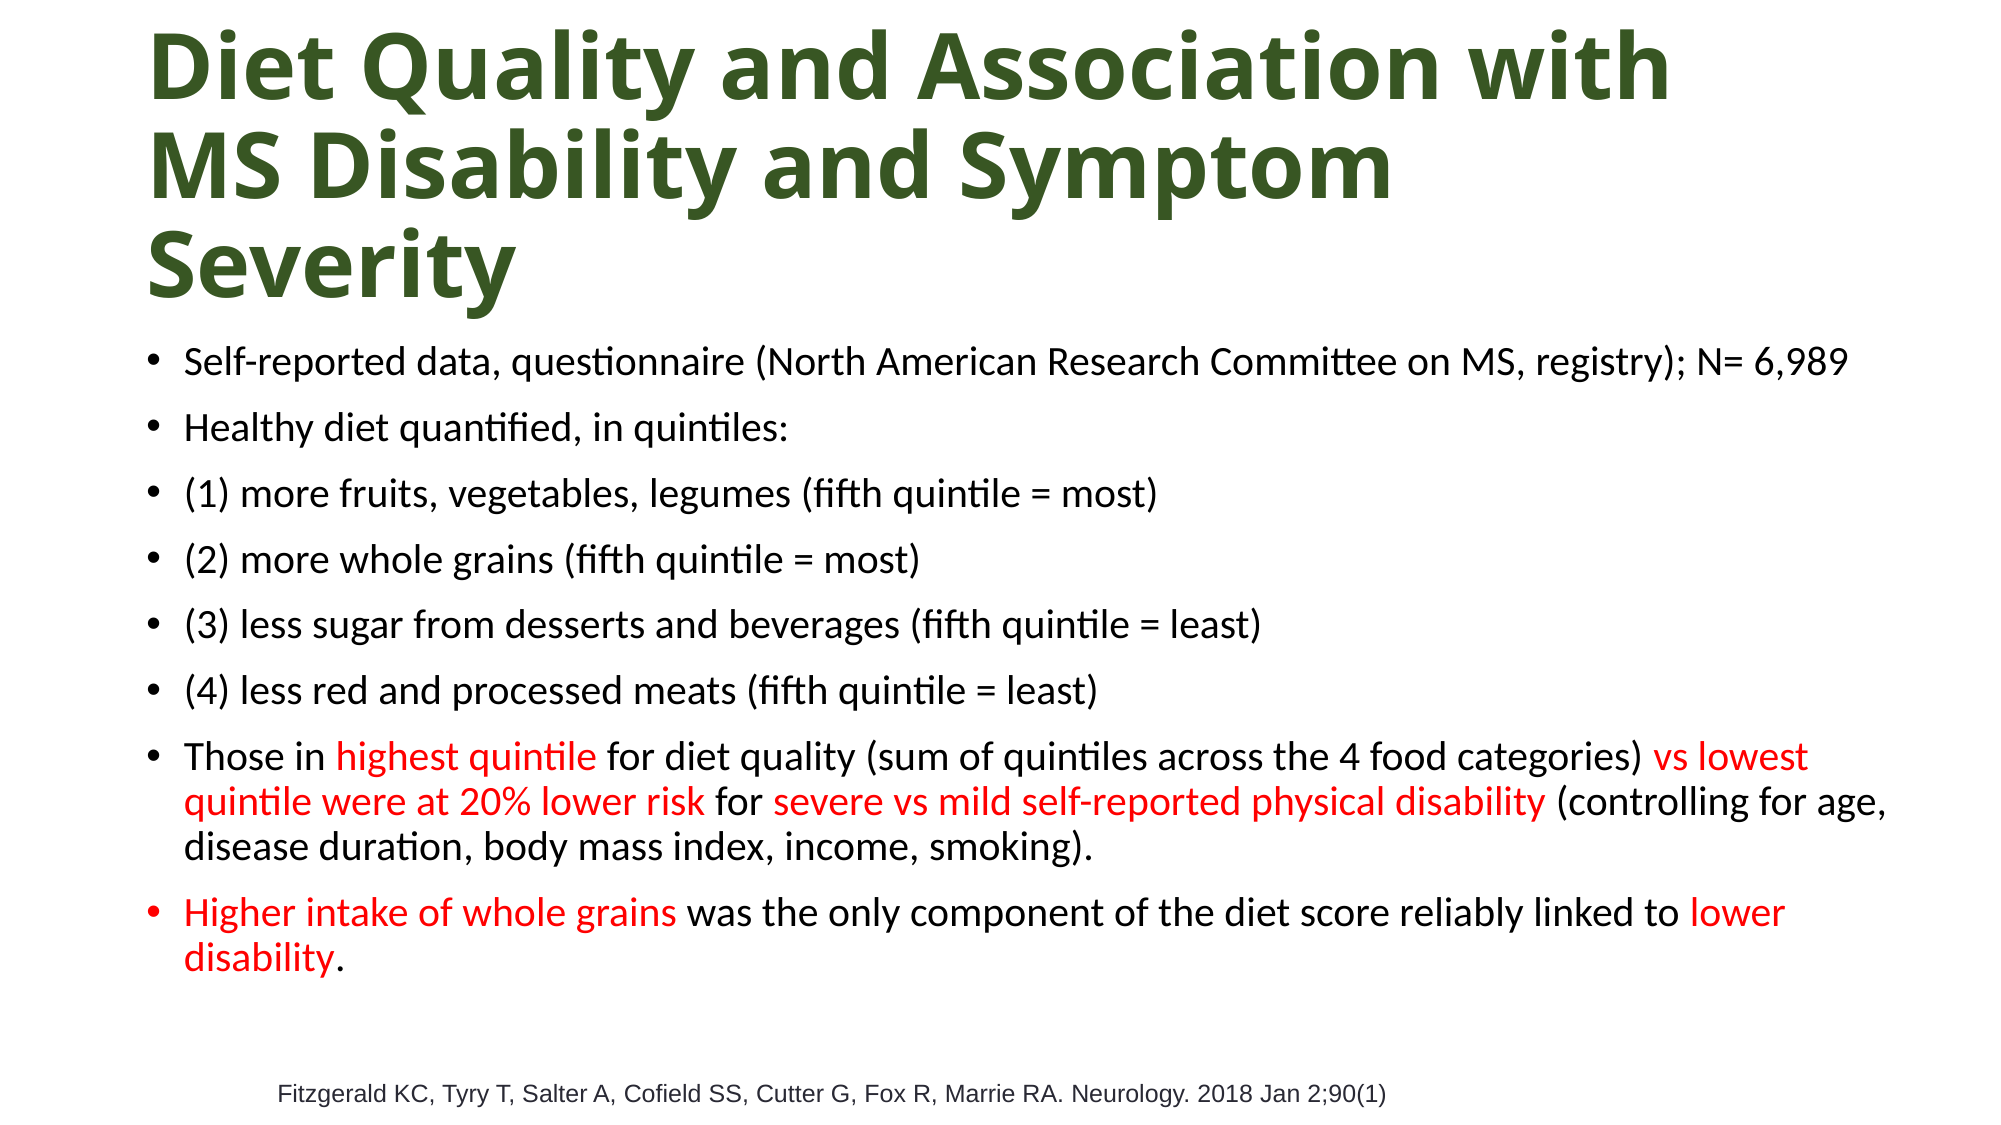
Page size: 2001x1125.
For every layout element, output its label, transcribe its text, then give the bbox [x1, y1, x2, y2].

text_box Fitzgerald KC, Tyry T, Salter A, Cofield SS, Cutter G, Fox R, Marrie RA. Neurology. 2018 Jan 2;90(1) [262, 1069, 1545, 1115]
title Diet Quality and Association with MS Disability and Symptom Severity [131, 59, 1714, 278]
list Self-reported data, questionnaire (North American Research Committee on MS, registry); N= 6,989 Healthy diet quantified, in quintiles: (1) more fruits, vegetables, legumes (fifth quintile = most) (2) more whole grains (fifth quintile = most) (3) less sugar from desserts and beverages (fifth quintile = least) (4) less red and processed meats (fifth quintile = least) Those in highest quintile for diet quality (sum of quintiles across the 4 food categories) vs lowest quintile were at 20% lower risk for severe vs mild self-reported physical disability (controlling for age, disease duration, body mass index, income, smoking). Higher intake of whole grains was the only component of the diet score reliably linked to lower disability. [131, 331, 1928, 1004]
